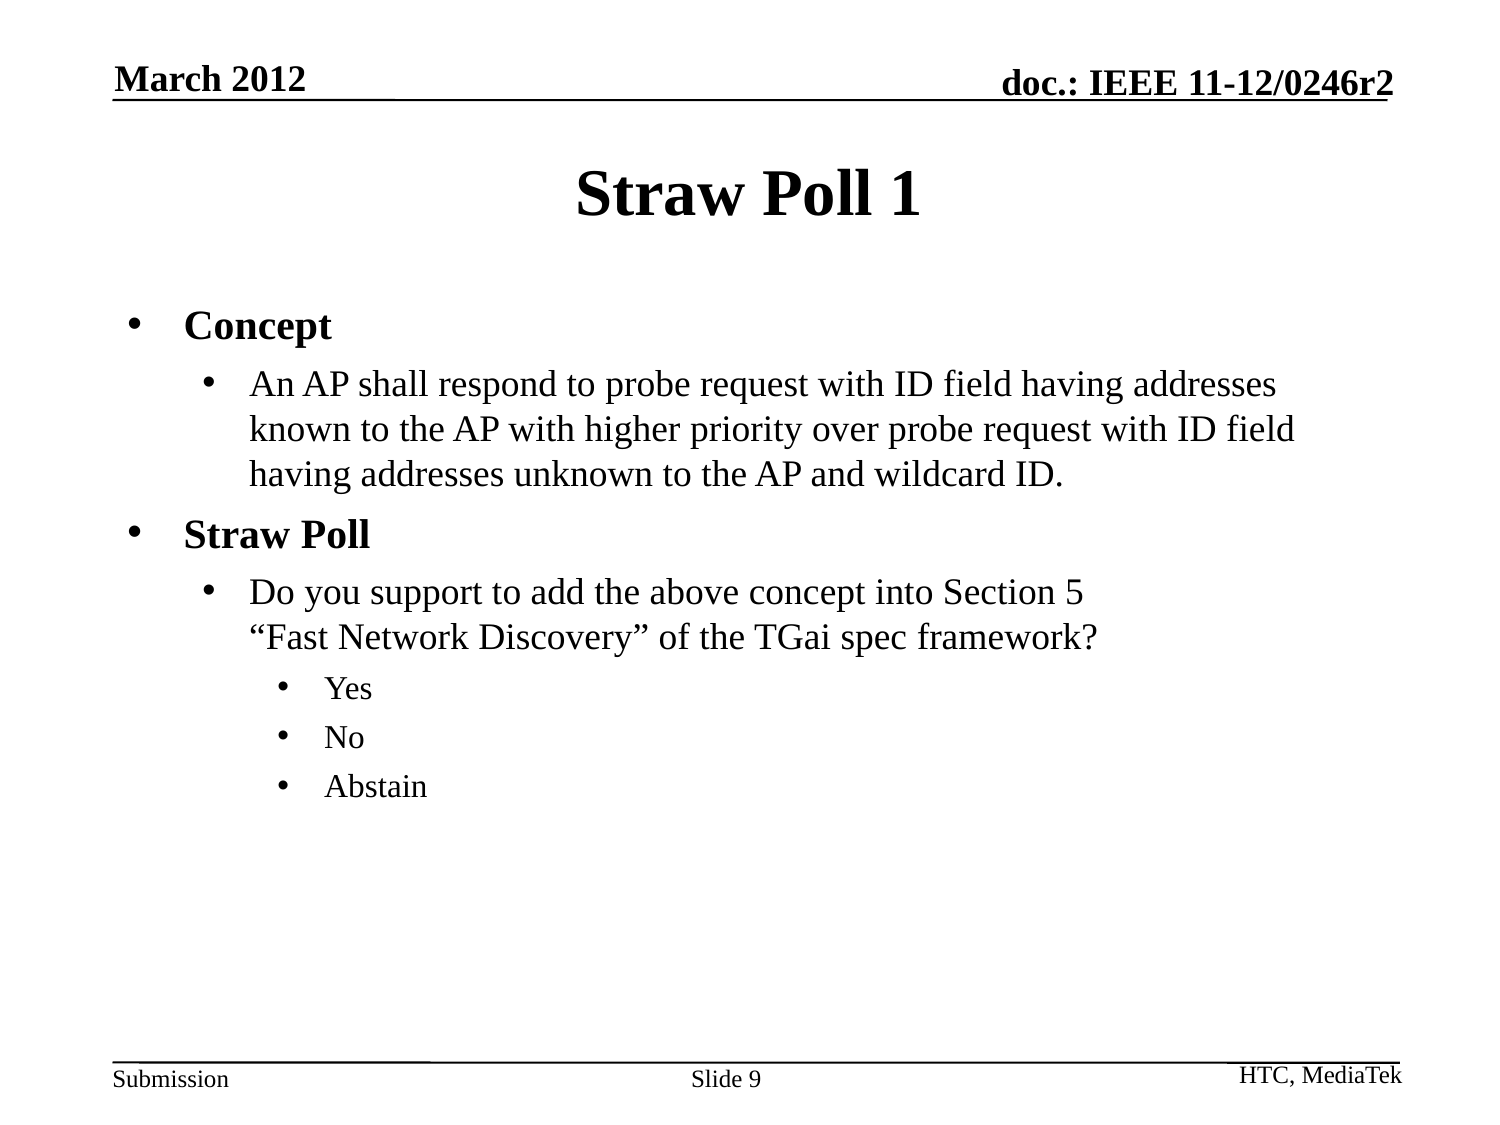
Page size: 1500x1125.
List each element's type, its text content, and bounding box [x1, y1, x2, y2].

slide_number Slide 9 [652, 1061, 800, 1095]
footer HTC, MediaTek [1139, 1058, 1403, 1107]
title Straw Poll 1 [111, 101, 1388, 277]
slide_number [114, 54, 423, 100]
list Concept An AP shall respond to probe request with ID field having addresses known to the AP with higher priority over probe request with ID field having addresses unknown to the AP and wildcard ID. Straw Poll Do you support to add the above concept into Section 5 “Fast Network Discovery” of the TGai spec framework? Yes No Abstain [111, 290, 1388, 966]
